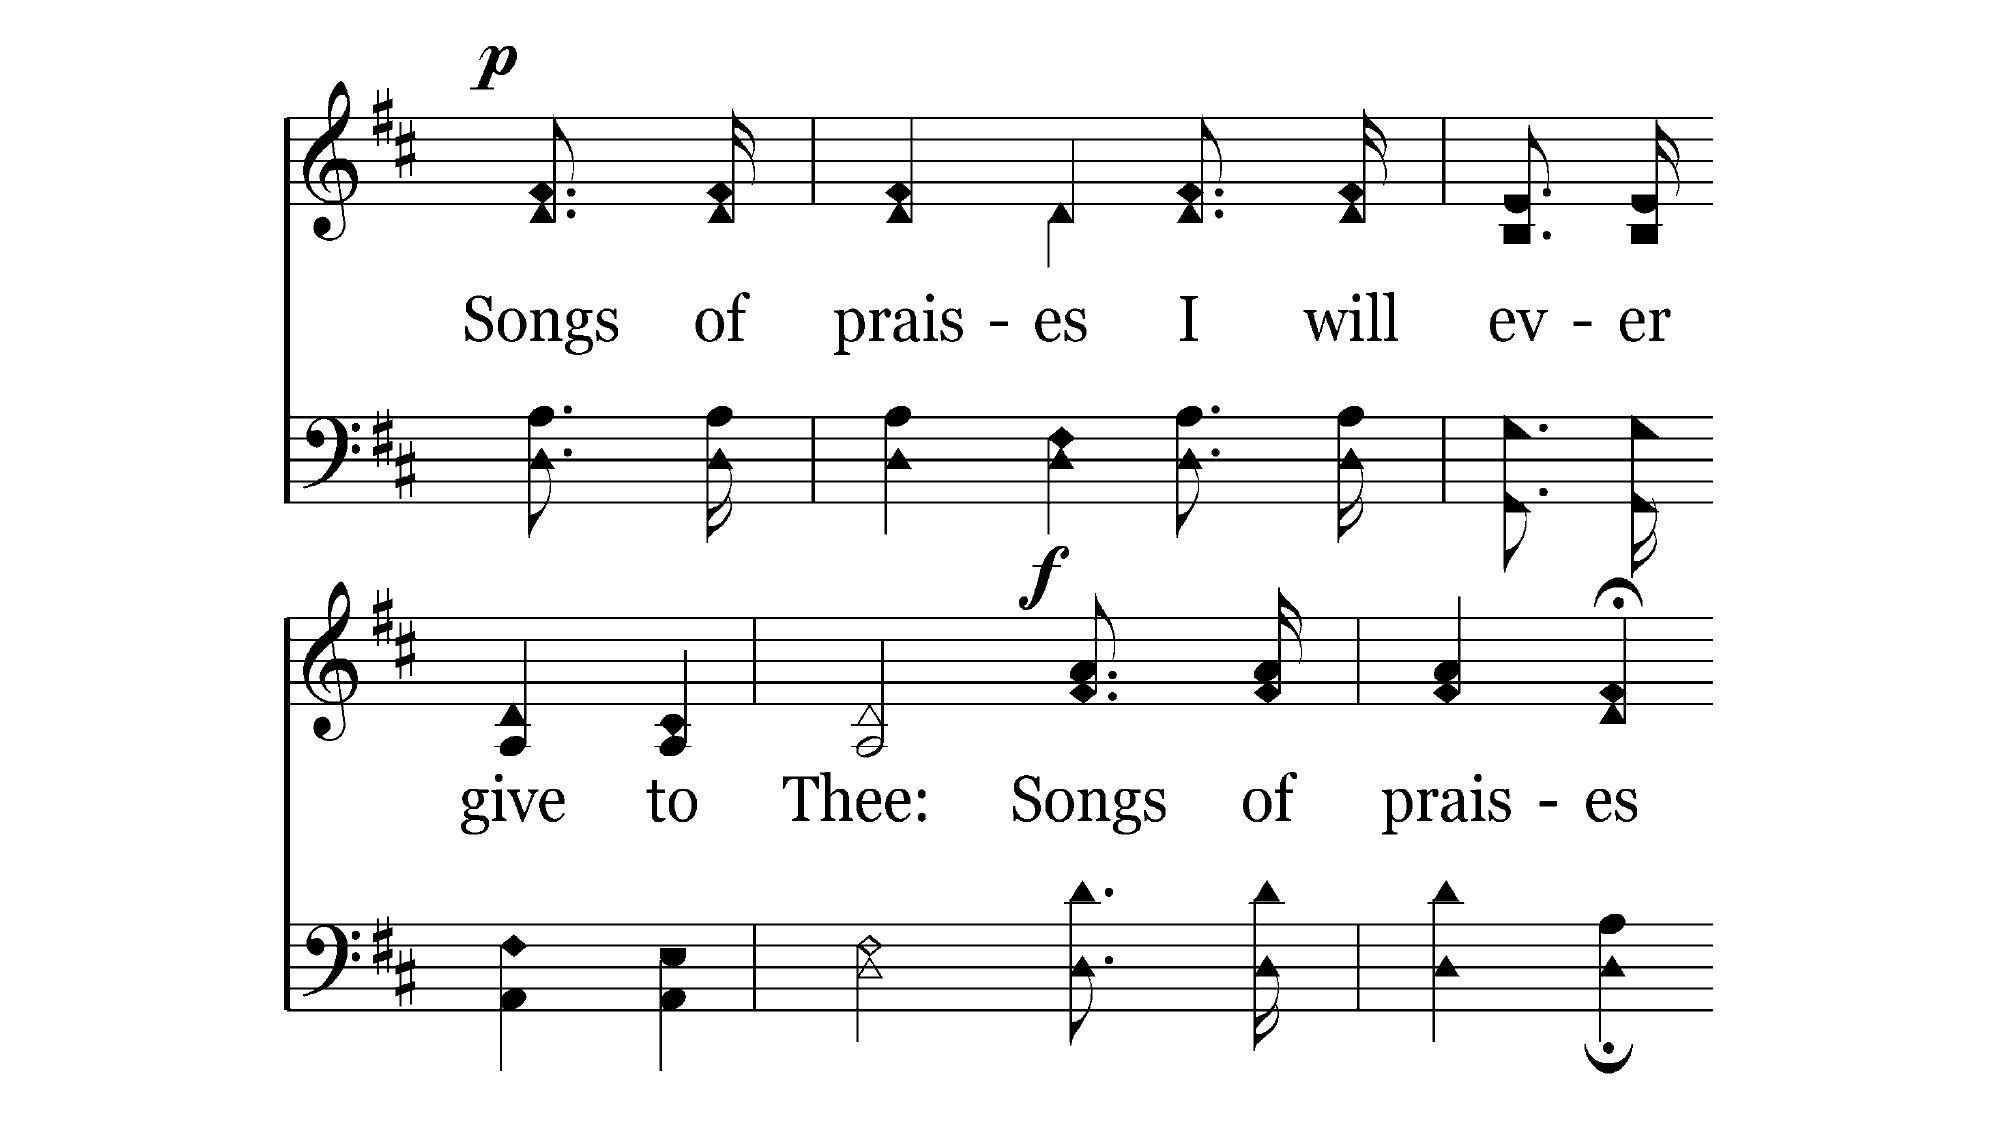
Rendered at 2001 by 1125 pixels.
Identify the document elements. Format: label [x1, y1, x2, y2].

picture [249, 0, 1750, 1125]
